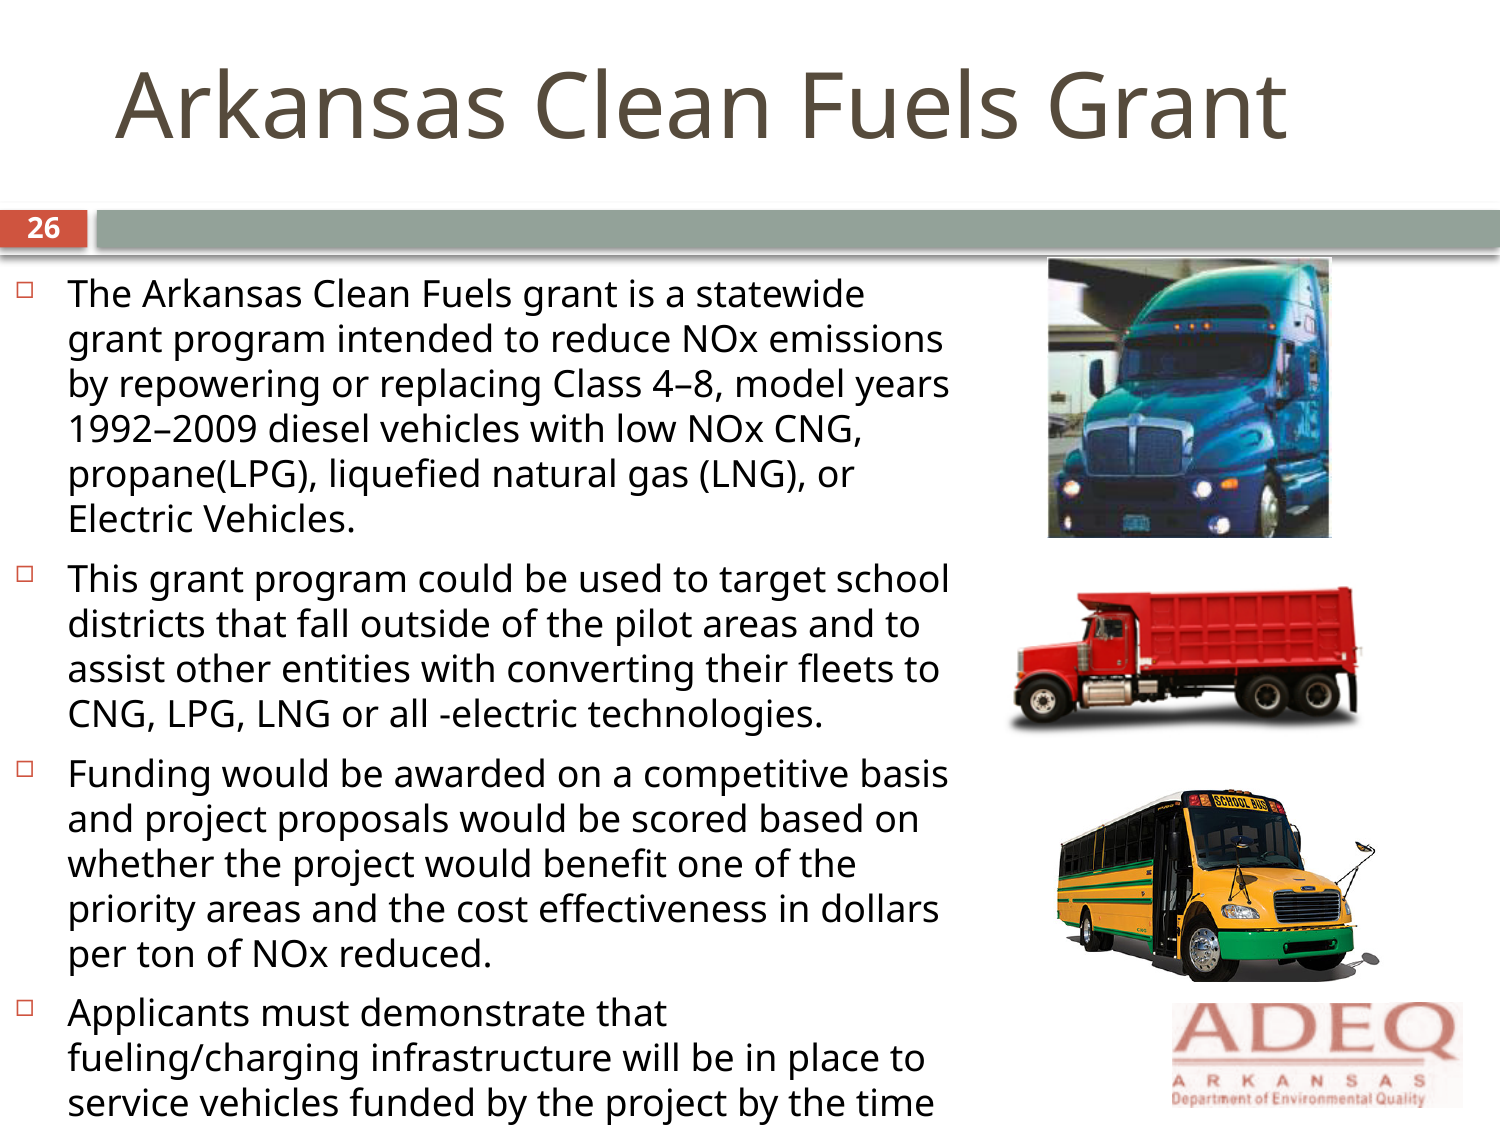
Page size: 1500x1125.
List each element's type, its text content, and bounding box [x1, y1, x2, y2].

title Arkansas Clean Fuels Grant [101, 20, 1439, 184]
slide_number 26 [0, 208, 88, 249]
list The Arkansas Clean Fuels grant is a statewide grant program intended to reduce NOx emissions by repowering or replacing Class 4–8, model years 1992–2009 diesel vehicles with low NOx CNG, propane(LPG), liquefied natural gas (LNG), or Electric Vehicles. This grant program could be used to target school districts that fall outside of the pilot areas and to assist other entities with converting their fleets to CNG, LPG, LNG or all -electric technologies. Funding would be awarded on a competitive basis and project proposals would be scored based on whether the project would benefit one of the priority areas and the cost effectiveness in dollars per ton of NOx reduced. Applicants must demonstrate that fueling/charging infrastructure will be in place to service vehicles funded by the project by the time funds are awarded. [0, 203, 969, 1090]
picture [968, 256, 1463, 1109]
